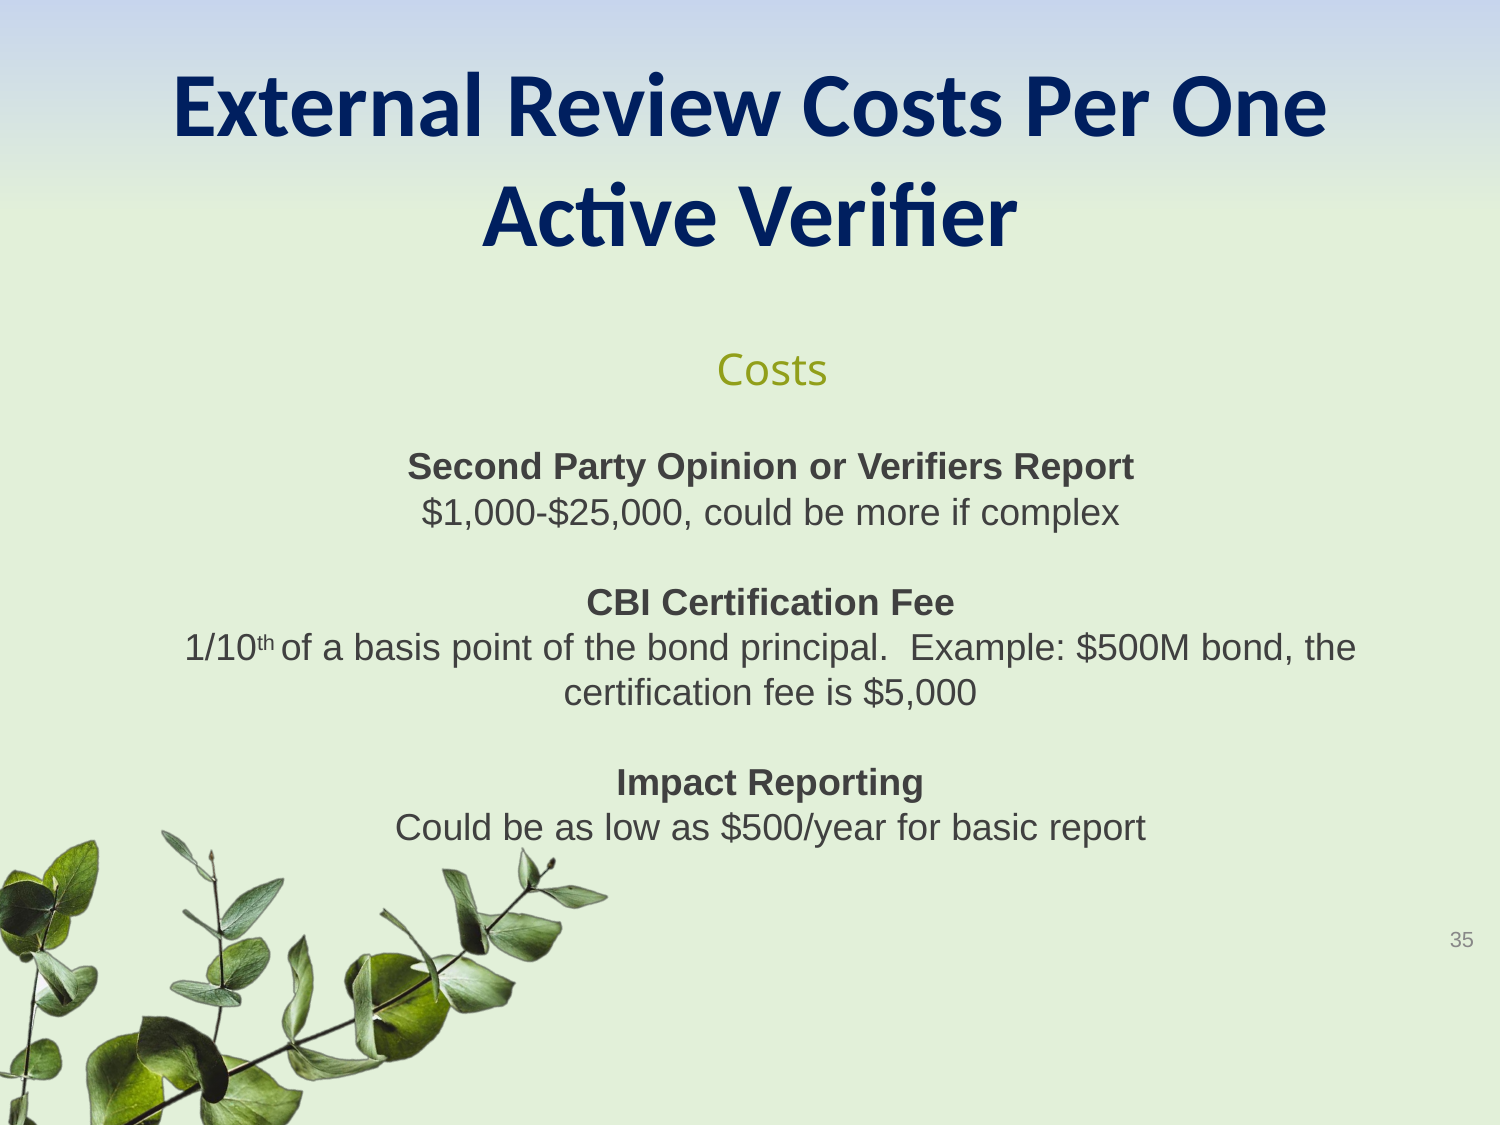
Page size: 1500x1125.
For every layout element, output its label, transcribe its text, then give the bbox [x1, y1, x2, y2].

text_box 35 [1448, 923, 1477, 952]
text_box [0, 432, 784, 1125]
text_box Costs Second Party Opinion or Verifiers Report $1,000-$25,000, could be more if complex CBI Certification Fee 1/10th of a basis point of the bond principal. Example: $500M bond, the certification fee is $5,000 Impact Reporting Could be as low as $500/year for basic report [135, 340, 1405, 849]
title External Review Costs Per One Active Verifier [135, 43, 1365, 266]
